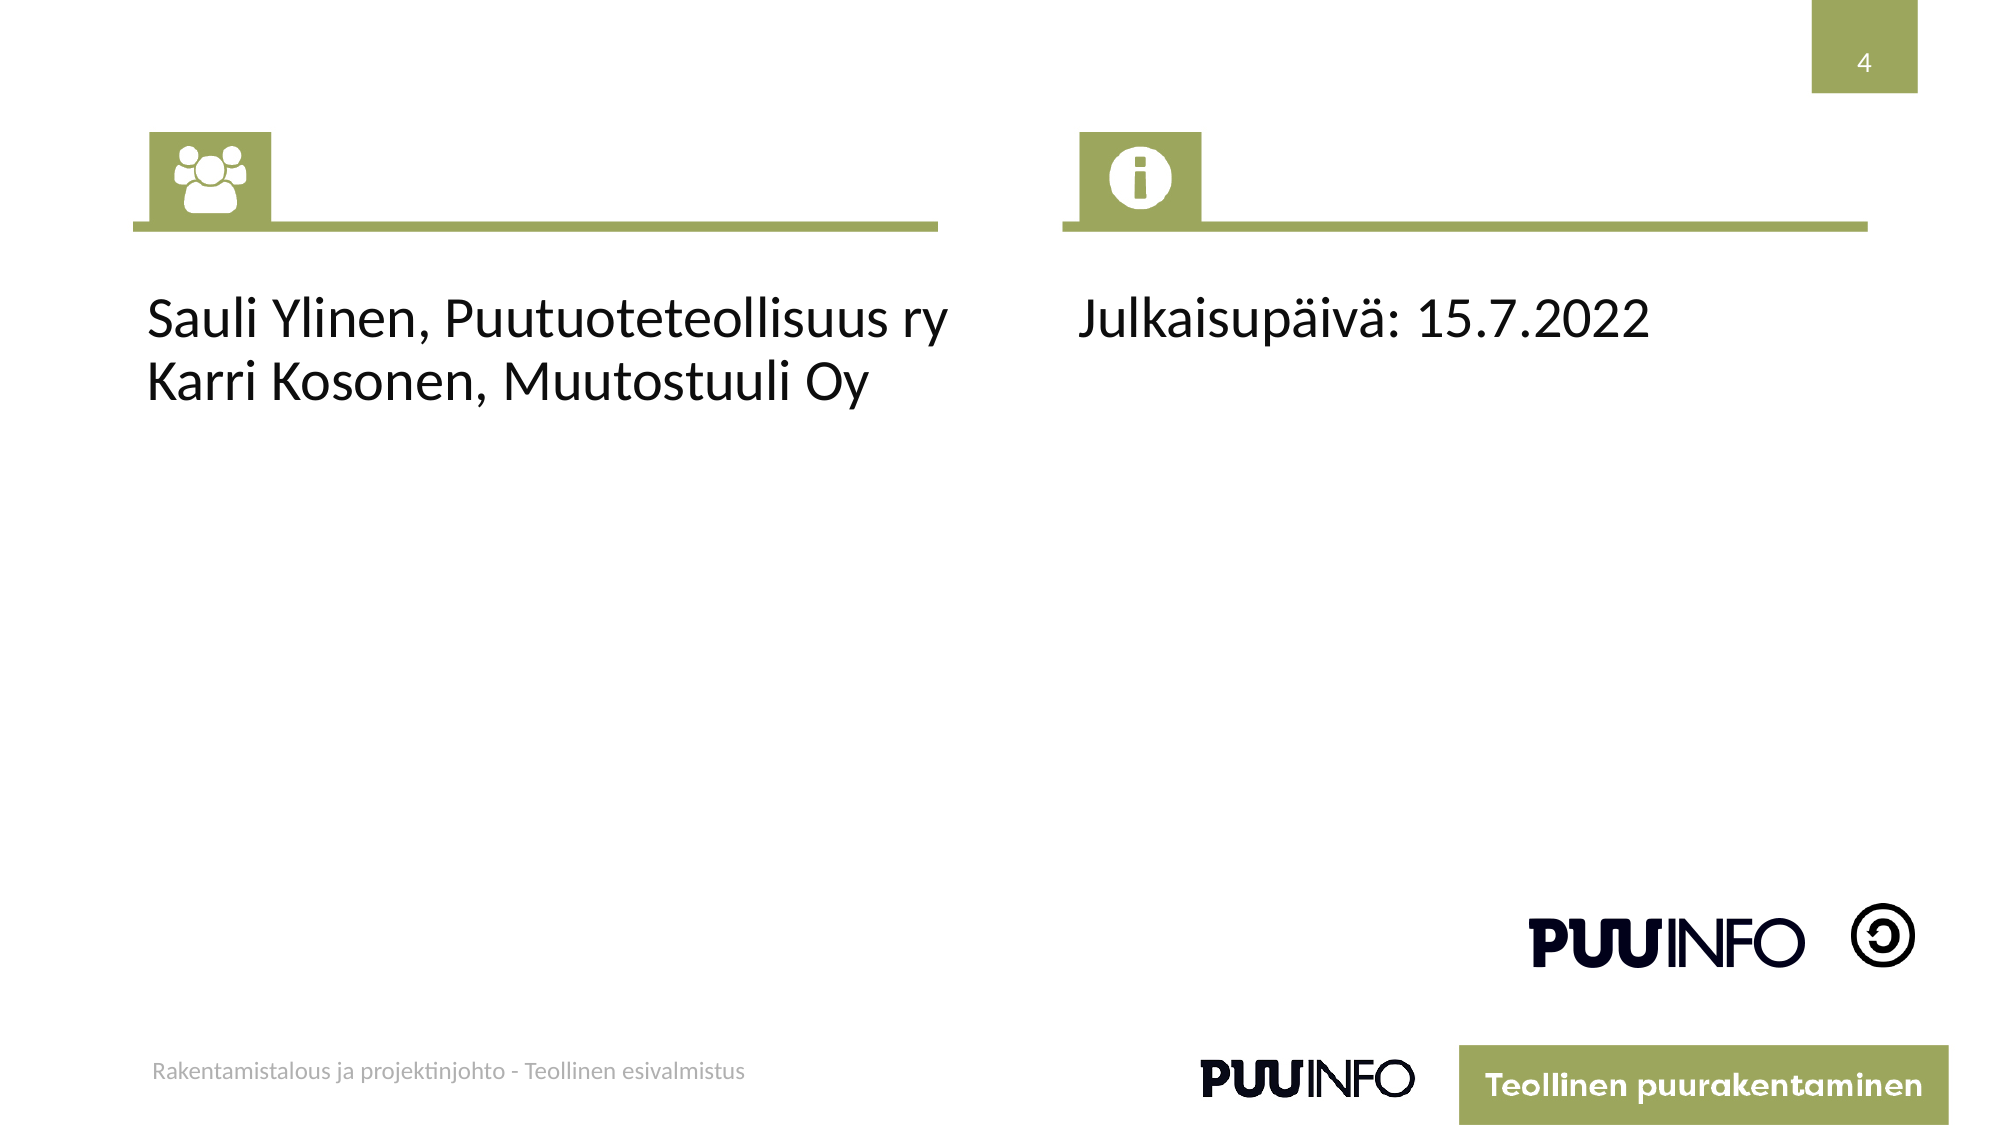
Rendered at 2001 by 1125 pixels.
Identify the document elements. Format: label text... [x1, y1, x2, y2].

slide_number 4 [1811, 29, 1918, 93]
picture [0, 0, 2000, 1125]
list Julkaisupäivä: 15.7.2022 [1063, 279, 1915, 885]
footer Rakentamistalous ja projektinjohto - Teollinen esivalmistus [137, 1039, 813, 1100]
list Sauli Ylinen, Puutuoteteollisuus ry Karri Kosonen, Muutostuuli Oy [132, 279, 979, 885]
